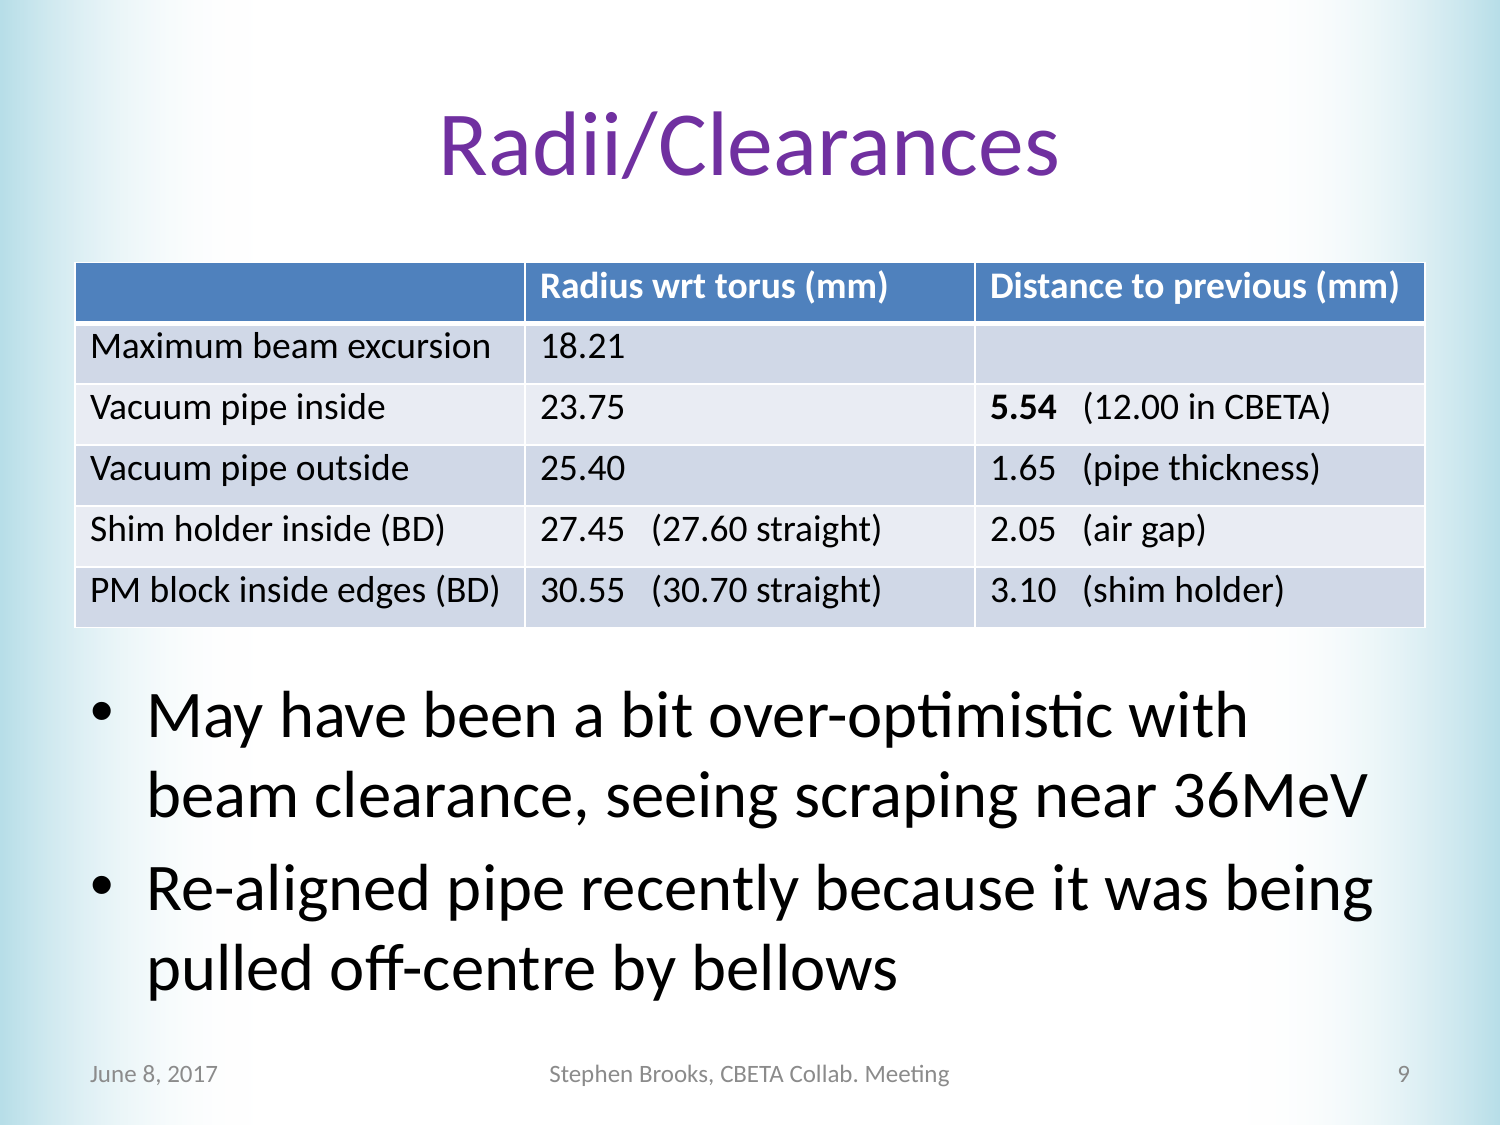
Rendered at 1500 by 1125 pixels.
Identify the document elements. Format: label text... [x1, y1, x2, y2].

title Radii/Clearances [75, 45, 1425, 233]
table_cell 25.40 [526, 446, 974, 505]
table_cell 5.54 (12.00 in CBETA) [976, 385, 1424, 444]
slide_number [75, 1042, 425, 1103]
table_cell Vacuum pipe inside [76, 385, 524, 444]
table_cell 1.65 (pipe thickness) [976, 446, 1424, 505]
table_cell 30.55 (30.70 straight) [526, 568, 974, 627]
slide_number 9 [1074, 1042, 1425, 1103]
table_cell [976, 326, 1424, 383]
table_header Distance to previous (mm) [976, 263, 1424, 321]
footer Stephen Brooks, CBETA Collab. Meeting [512, 1042, 988, 1103]
table_header [76, 263, 524, 321]
table_cell 18.21 [526, 326, 974, 383]
table_header Radius wrt torus (mm) [526, 263, 974, 321]
table_cell 2.05 (air gap) [976, 507, 1424, 566]
table_cell PM block inside edges (BD) [76, 568, 524, 627]
table_cell 27.45 (27.60 straight) [526, 507, 974, 566]
text_box May have been a bit over-optimistic with beam clearance, seeing scraping near 36MeV Re-aligned pipe recently because it was being pulled off-centre by bellows [74, 663, 1425, 1012]
table_cell Shim holder inside (BD) [76, 507, 524, 566]
table_cell Vacuum pipe outside [76, 446, 524, 505]
table_cell Maximum beam excursion [76, 326, 524, 383]
table_cell 3.10 (shim holder) [976, 568, 1424, 627]
table_cell 23.75 [526, 385, 974, 444]
